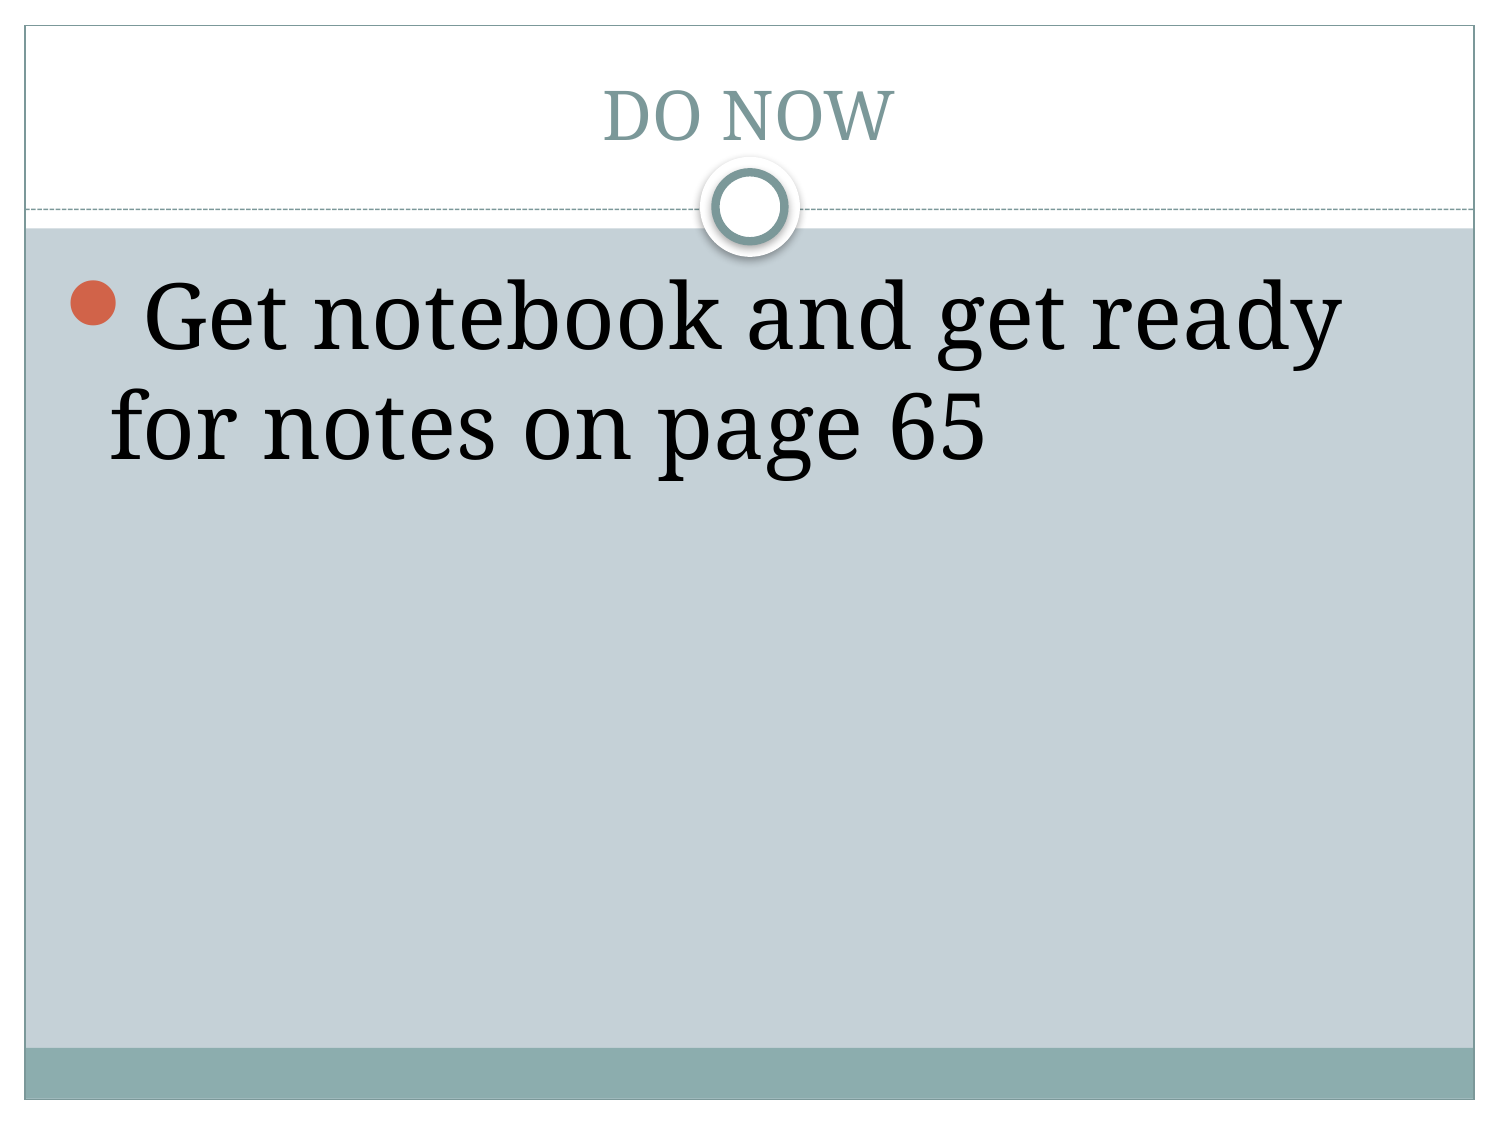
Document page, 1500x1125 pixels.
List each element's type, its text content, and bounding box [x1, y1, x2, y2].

title DO NOW [49, 37, 1450, 162]
list Get notebook and get ready for notes on page 65 [49, 250, 1445, 1001]
